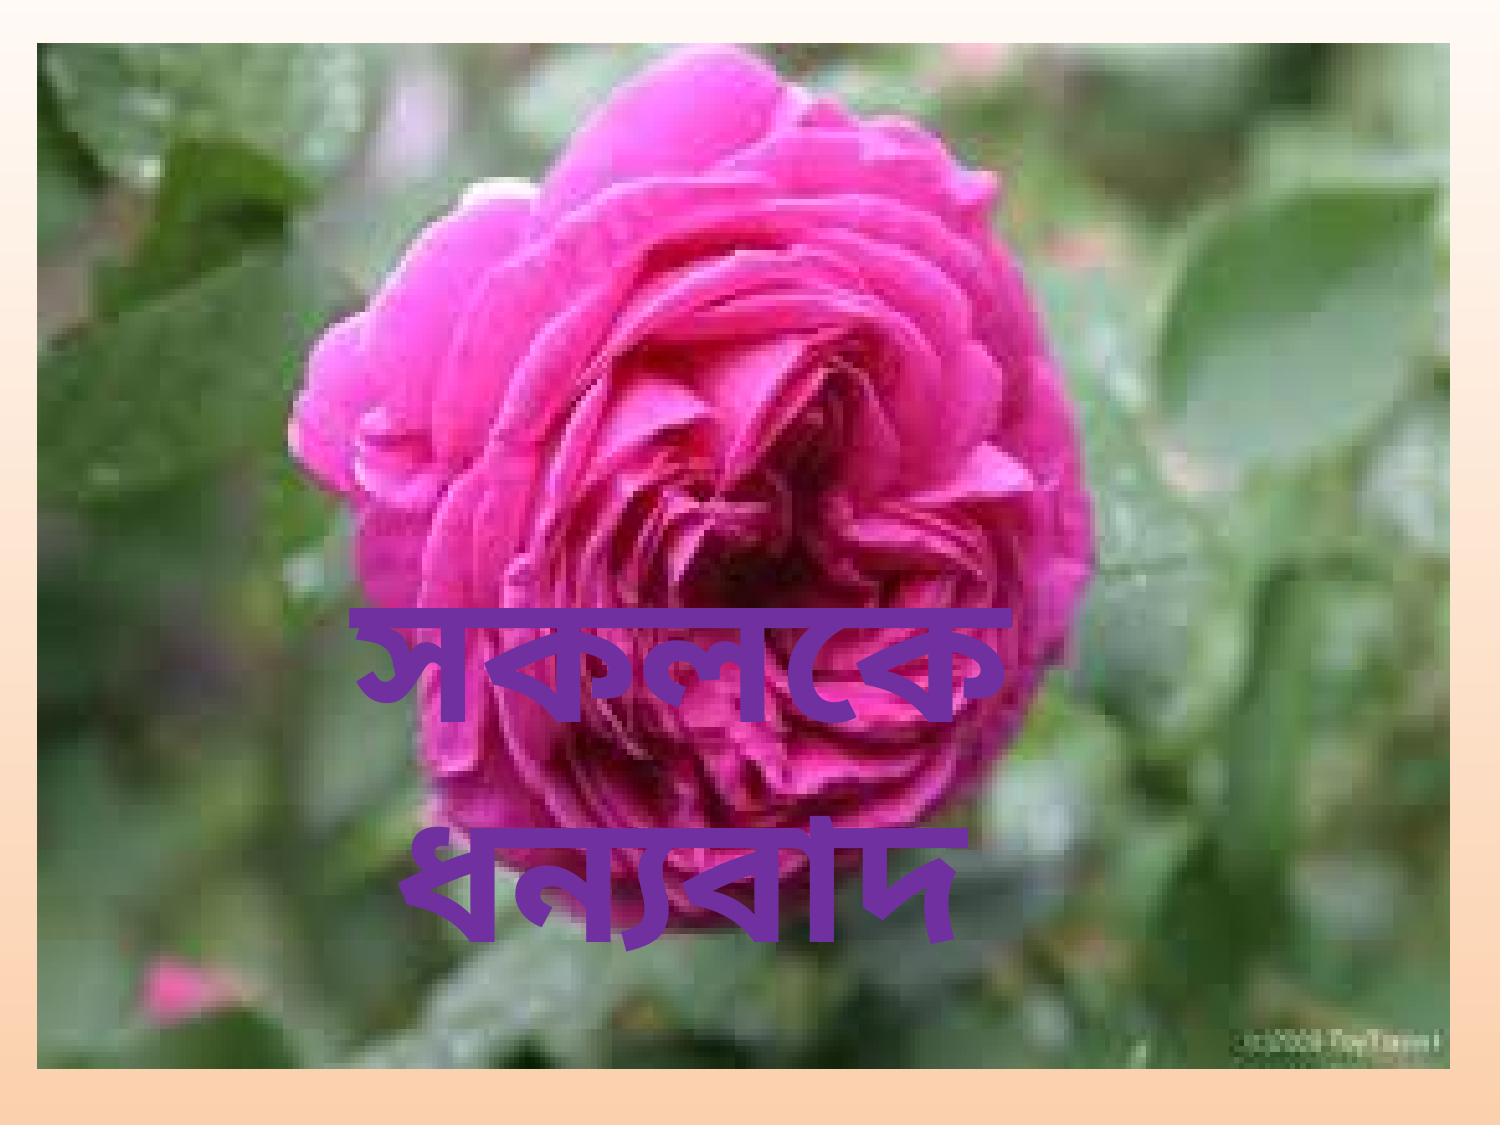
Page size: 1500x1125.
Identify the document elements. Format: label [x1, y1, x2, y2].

picture [37, 43, 1451, 1070]
